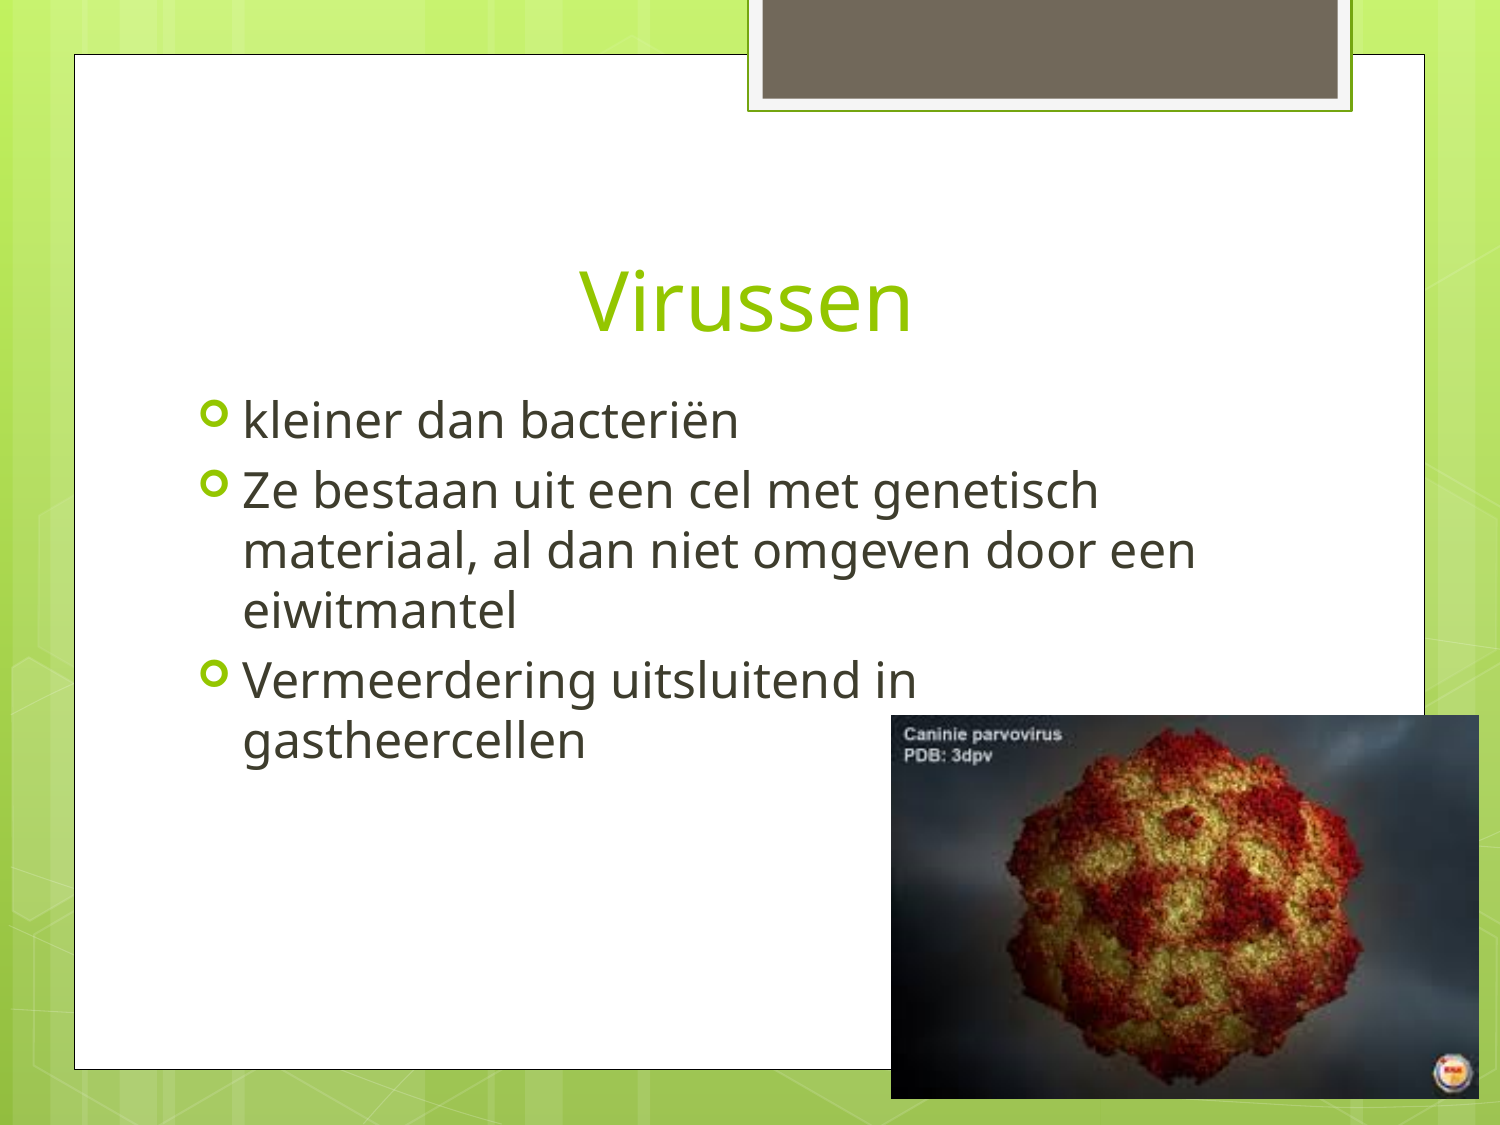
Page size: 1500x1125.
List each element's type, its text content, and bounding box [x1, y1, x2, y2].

picture [891, 715, 1479, 1099]
list kleiner dan bacteriën Ze bestaan uit een cel met genetisch materiaal, al dan niet omgeven door een eiwitmantel Vermeerdering uitsluitend in gastheercellen [171, 381, 1283, 957]
title Virussen [171, 168, 1324, 357]
